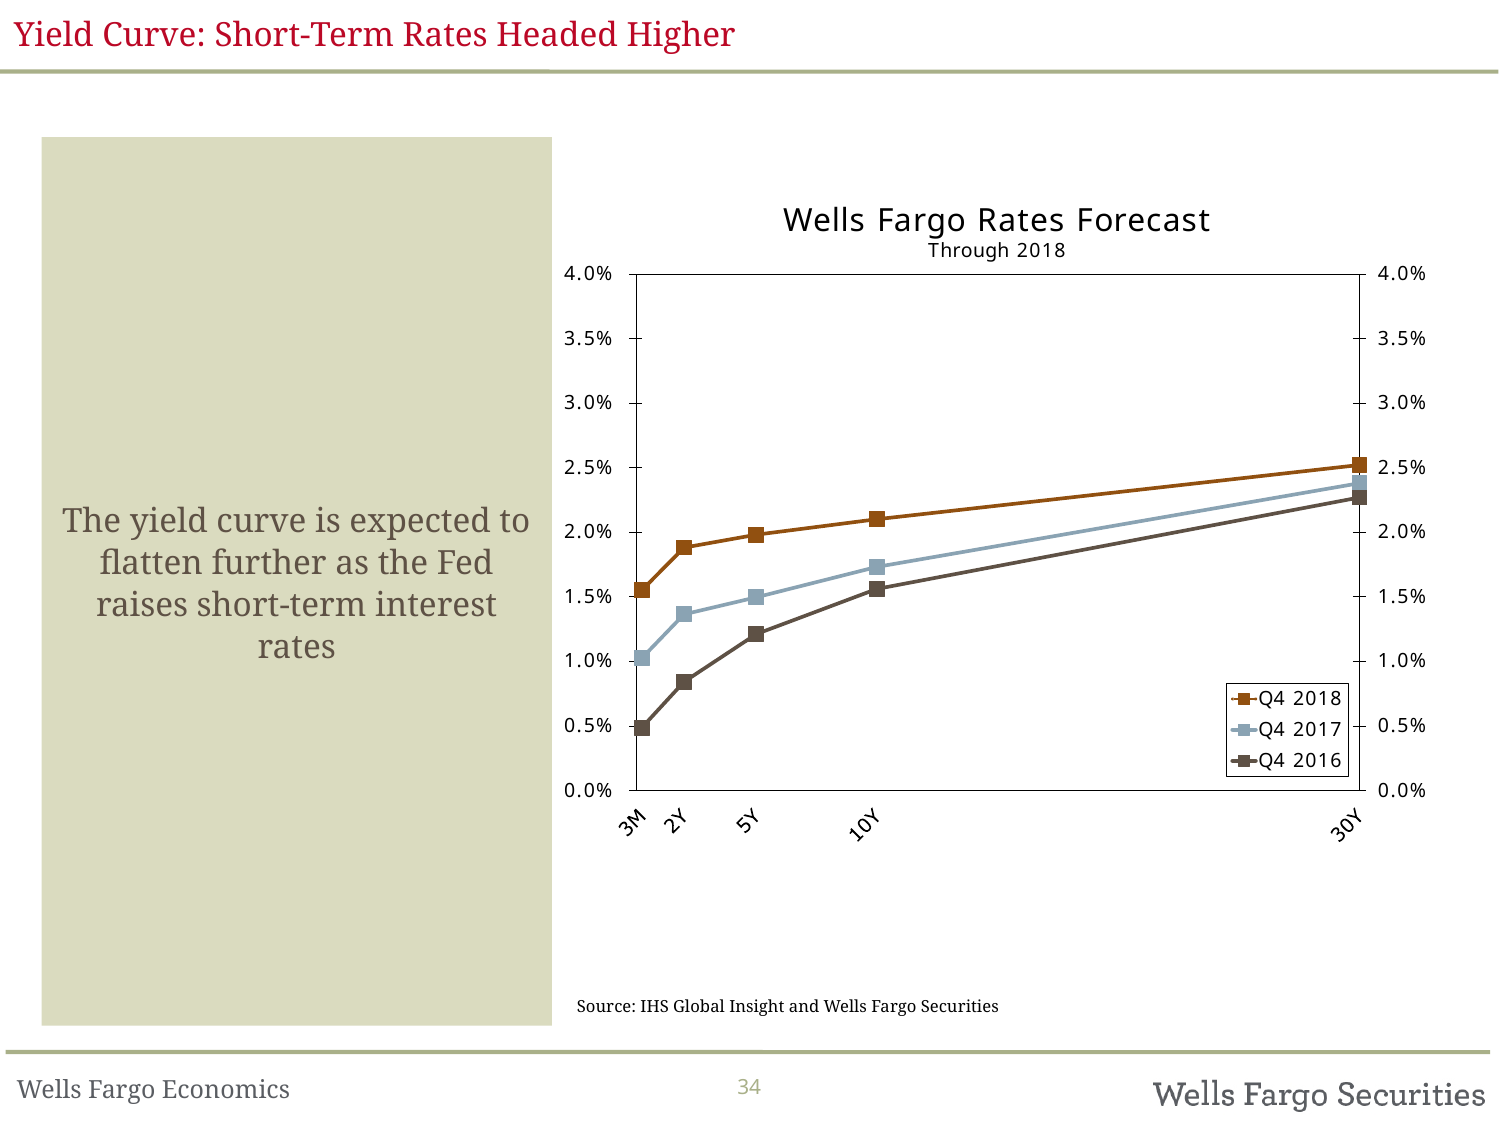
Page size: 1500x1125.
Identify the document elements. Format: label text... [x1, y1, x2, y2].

title Yield Curve: Short-Term Rates Headed Higher [0, 5, 1411, 64]
slide_number 34 [675, 1065, 823, 1119]
text_box The yield curve is expected to flatten further as the Fed raises short-term interest rates [41, 137, 552, 1026]
picture [1150, 1065, 1486, 1117]
picture [561, 179, 1433, 849]
text_box Source: IHS Global Insight and Wells Fargo Securities [562, 987, 1445, 1024]
